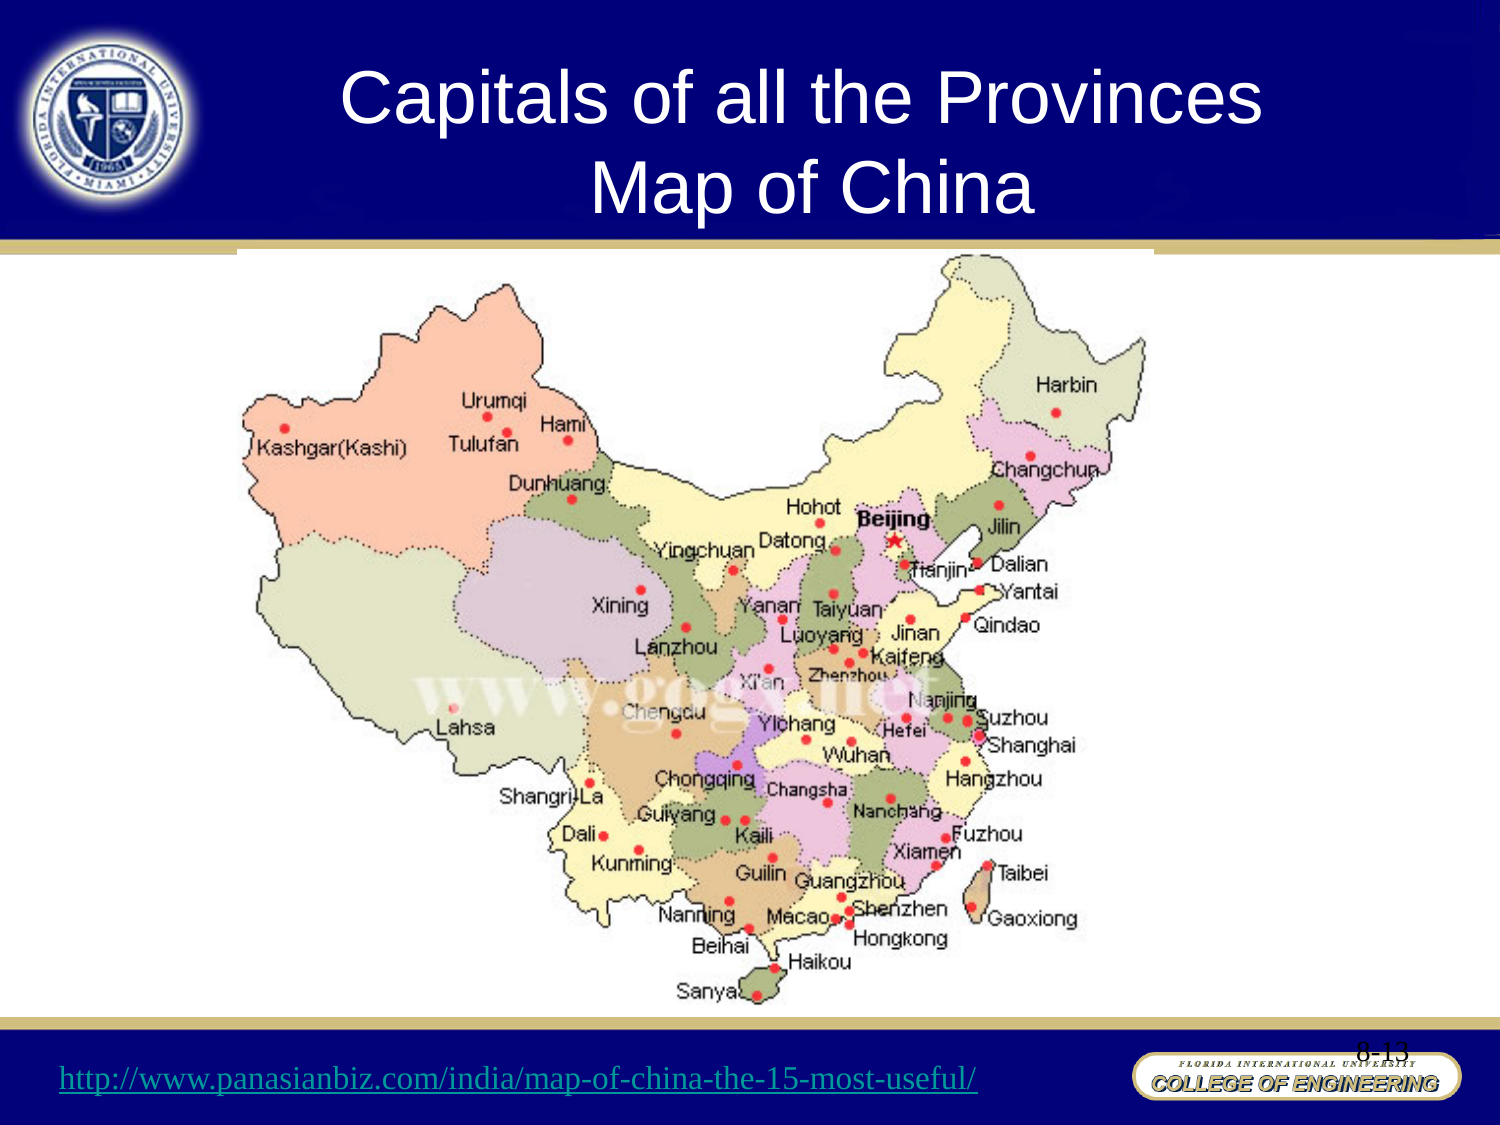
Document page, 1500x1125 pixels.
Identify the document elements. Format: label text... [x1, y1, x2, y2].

slide_number 8-13 [1074, 1024, 1426, 1103]
text_box http://www.panasianbiz.com/india/map-of-china-the-15-most-useful/ [44, 1049, 993, 1104]
title Capitals of all the Provinces Map of China [199, 44, 1426, 233]
picture [0, 0, 1500, 1125]
